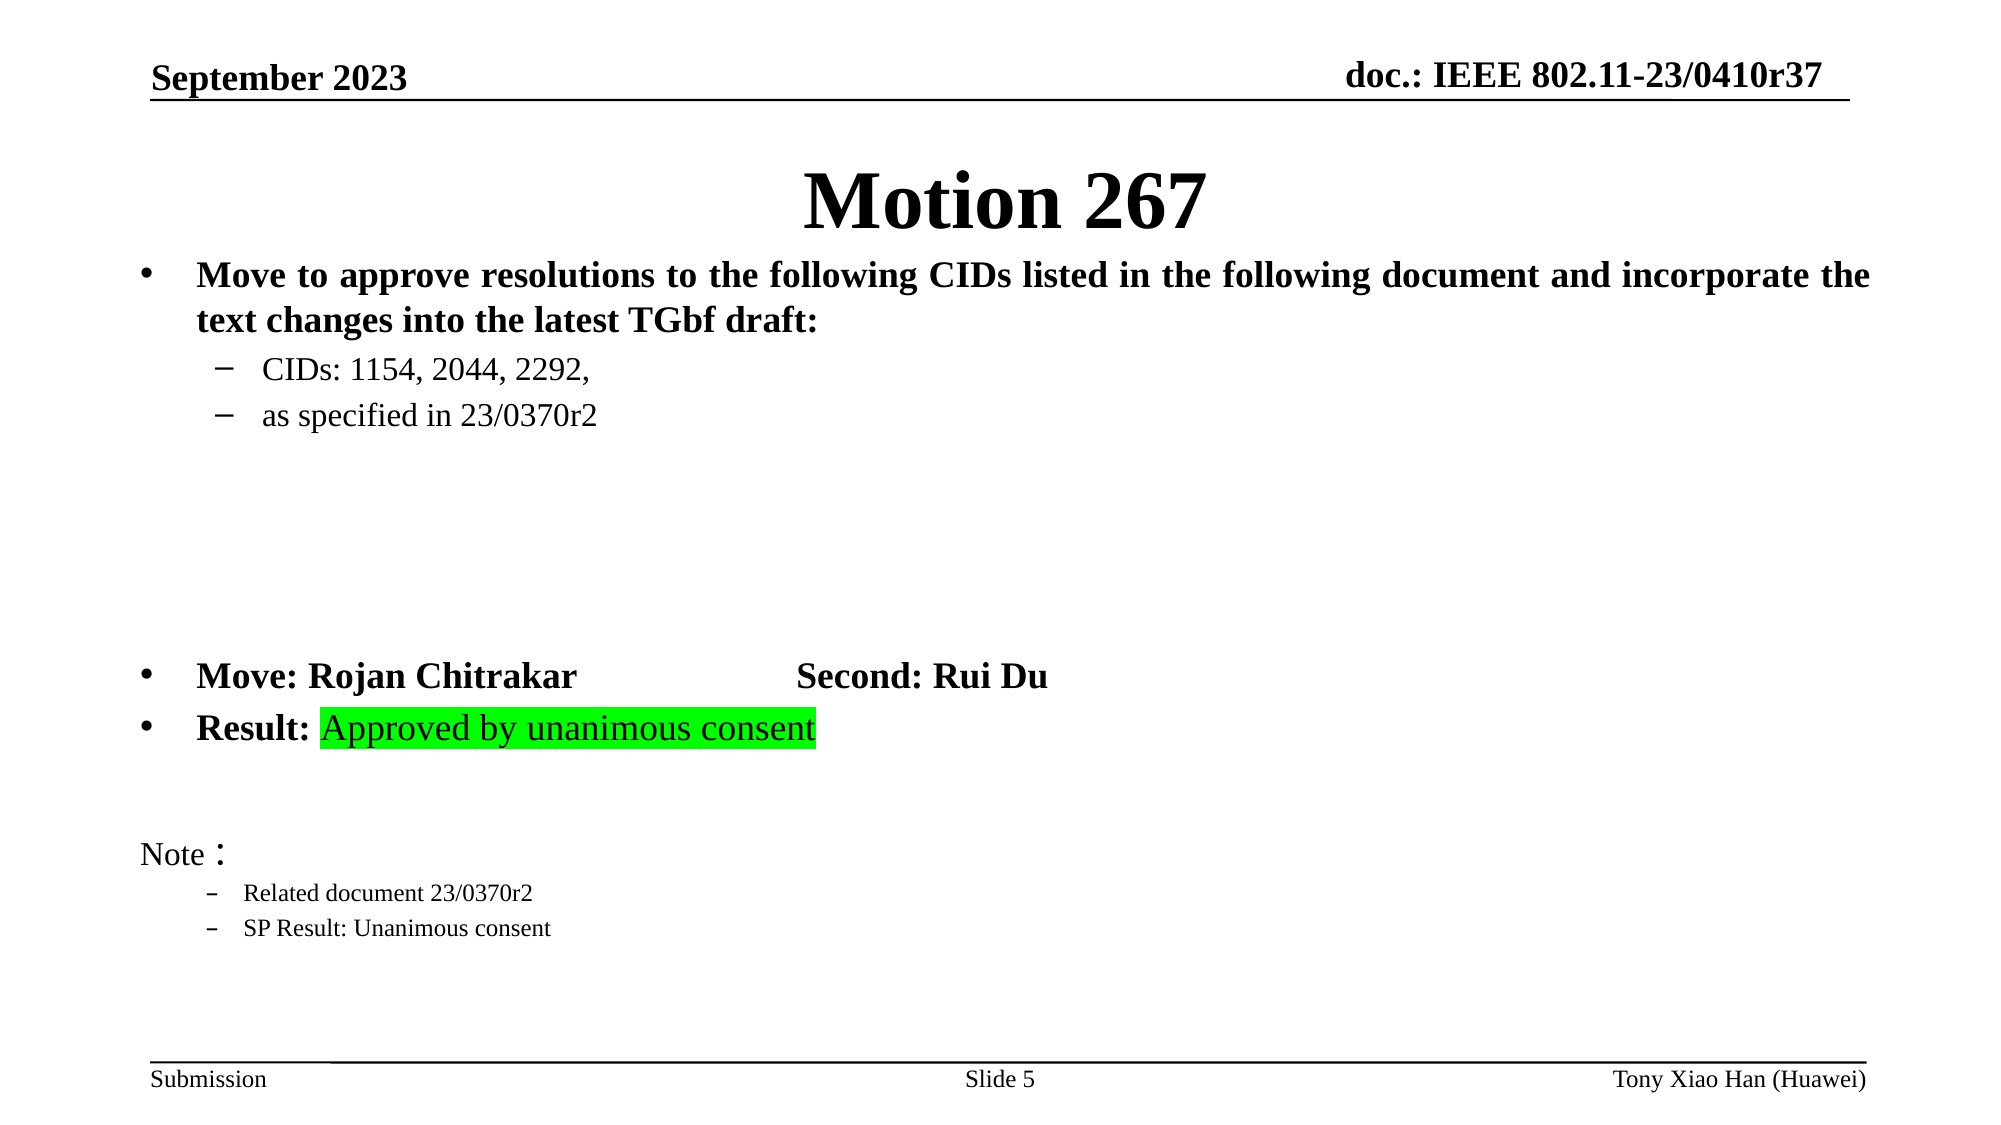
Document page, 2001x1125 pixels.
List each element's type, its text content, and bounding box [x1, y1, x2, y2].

text_box Motion 267 [368, 137, 1644, 212]
text_box Move to approve resolutions to the following CIDs listed in the following document and incorporate the text changes into the latest TGbf draft: CIDs: 1154, 2044, 2292, as specified in 23/0370r2 Move: Rojan Chitrakar Second: Rui Du Result: Approved by unanimous consent Note： Related document 23/0370r2 SP Result: Unanimous consent [125, 212, 1888, 900]
